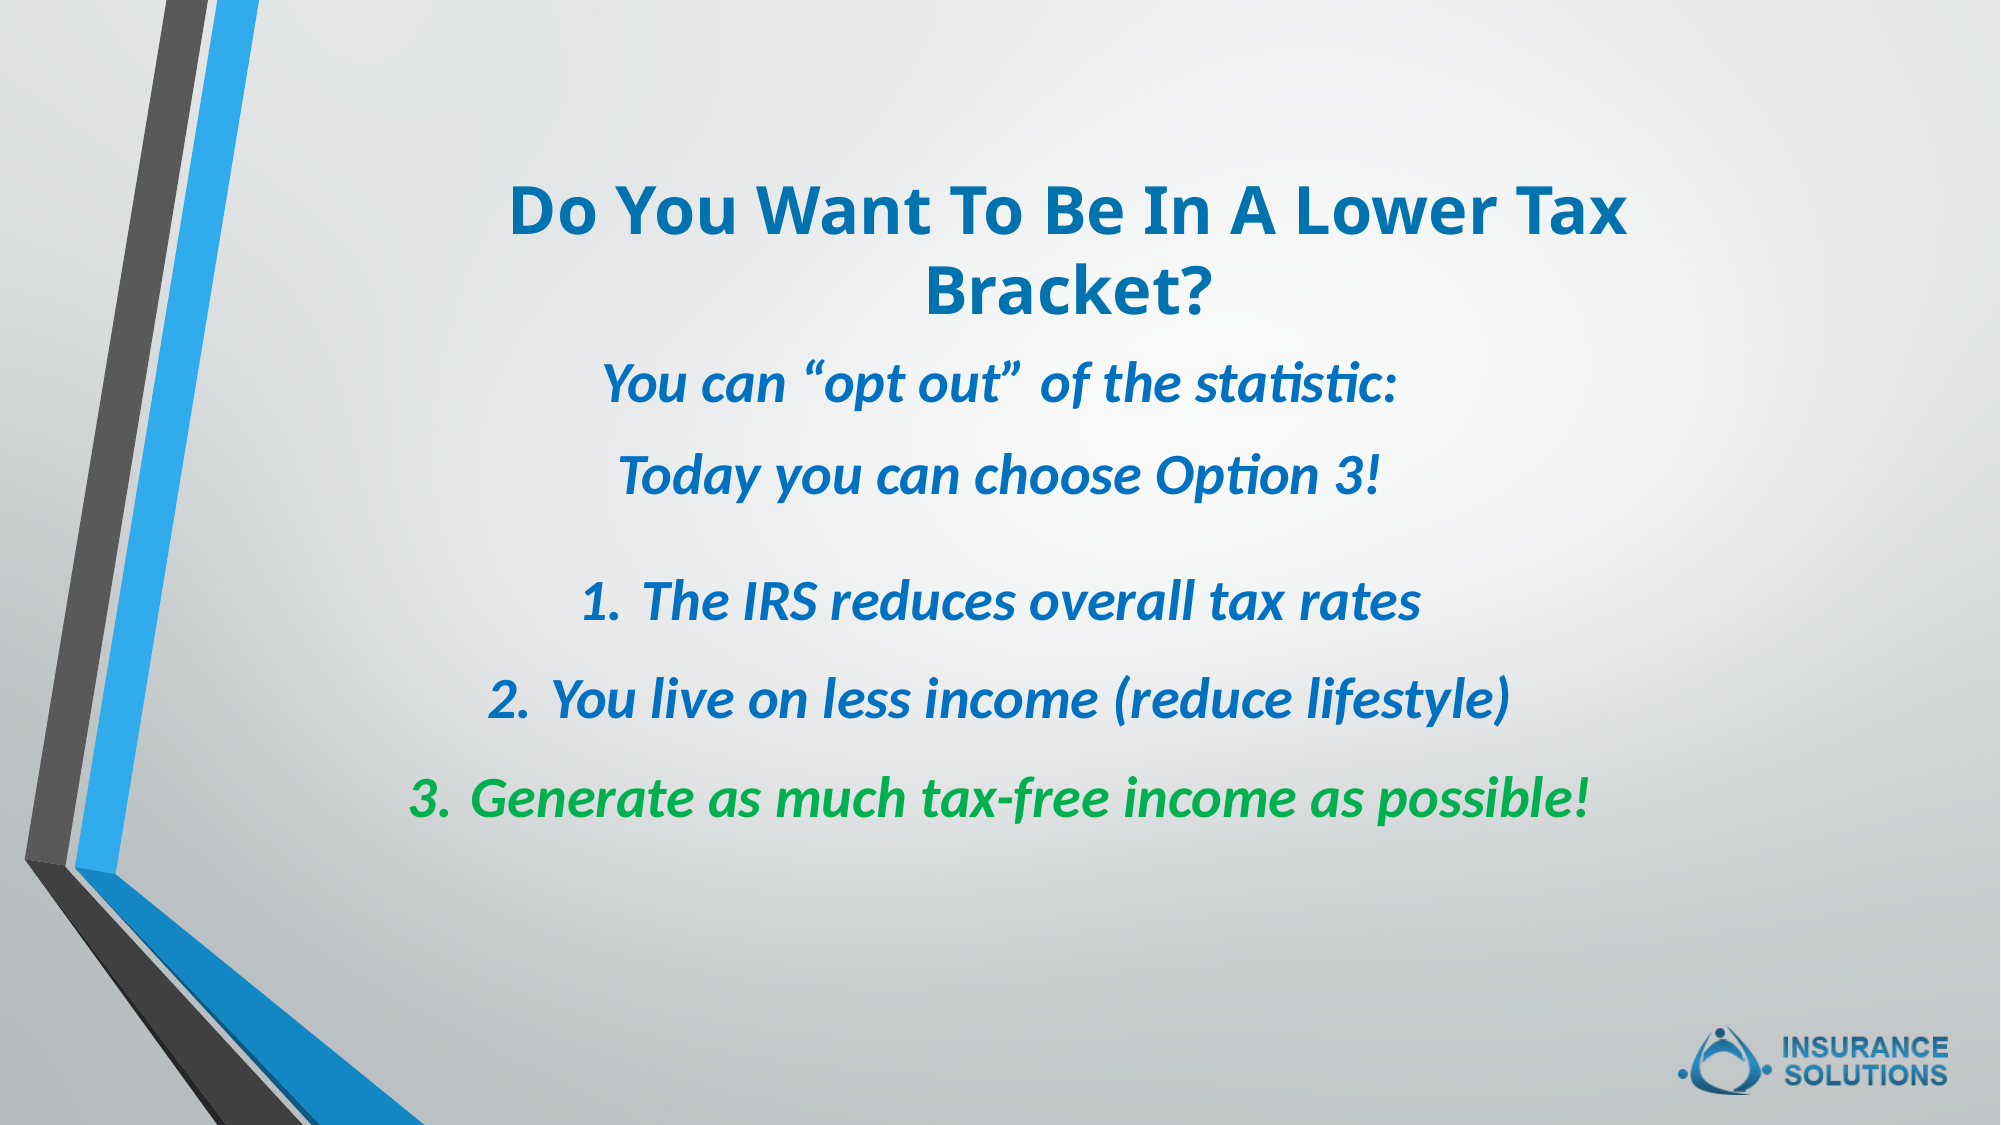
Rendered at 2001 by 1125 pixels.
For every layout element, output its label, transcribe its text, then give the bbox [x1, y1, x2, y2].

text_box You can “opt out” of the statistic: Today you can choose Option 3! The IRS reduces overall tax rates You live on less income (reduce lifestyle) Generate as much tax-free income as possible! [375, 344, 1625, 839]
text_box Do You Want To Be In A Lower Tax Bracket? [398, 160, 1738, 211]
picture [1677, 1025, 1948, 1096]
